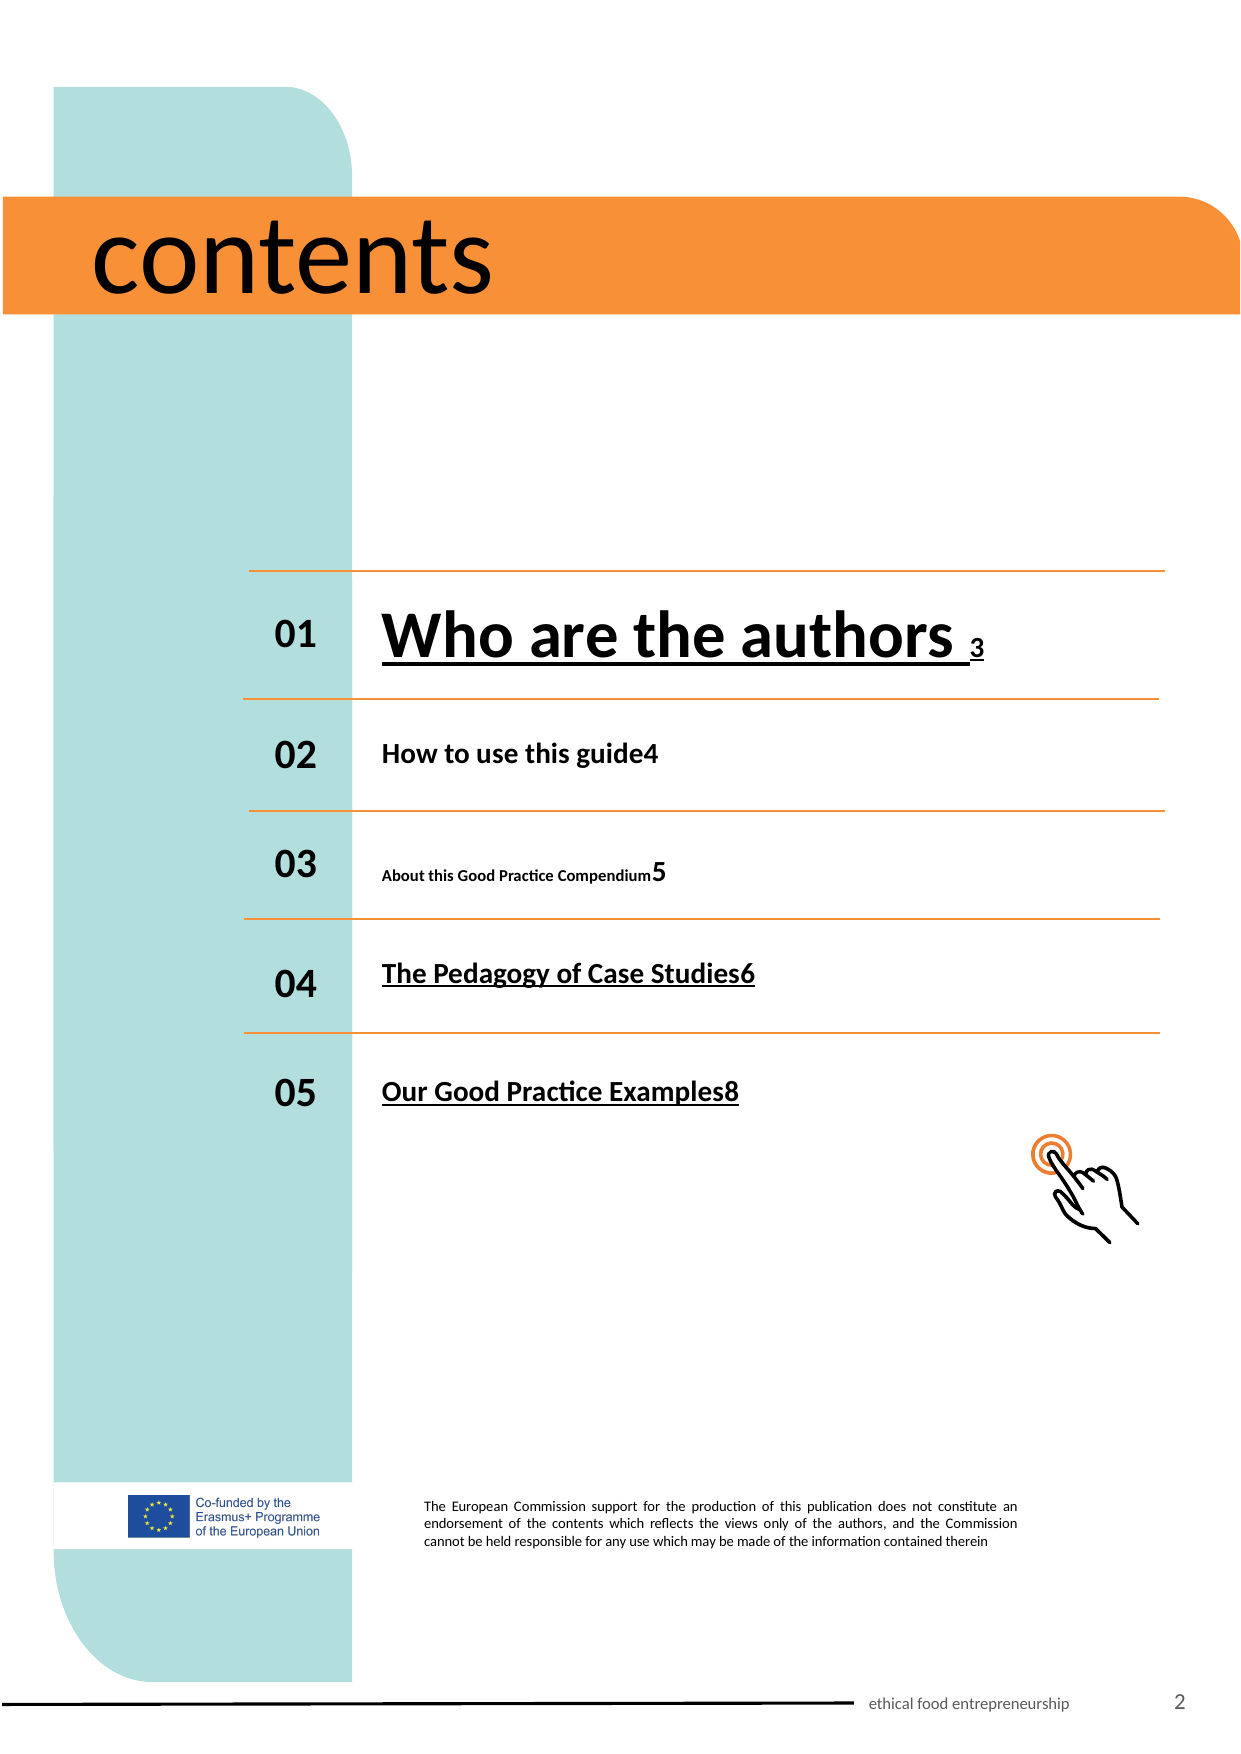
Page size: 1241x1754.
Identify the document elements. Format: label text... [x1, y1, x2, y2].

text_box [1050, 1121, 1117, 1250]
list About this Good Practice Compendium 5 [366, 841, 1162, 899]
list Who are the authors 3 [366, 602, 1147, 659]
text_box 05 [242, 1063, 349, 1122]
list 03 [242, 835, 349, 893]
text_box 2 [1131, 1662, 1201, 1739]
list The Pedagogy of Case Studies 6 [366, 942, 1191, 1000]
list 01 [242, 605, 349, 664]
list contents [76, 186, 1195, 363]
list 02 [242, 726, 349, 784]
list Our Good Practice Examples 8 [366, 1063, 1191, 1122]
list 04 [242, 955, 349, 1013]
list How to use this guide 4 [366, 723, 1147, 781]
